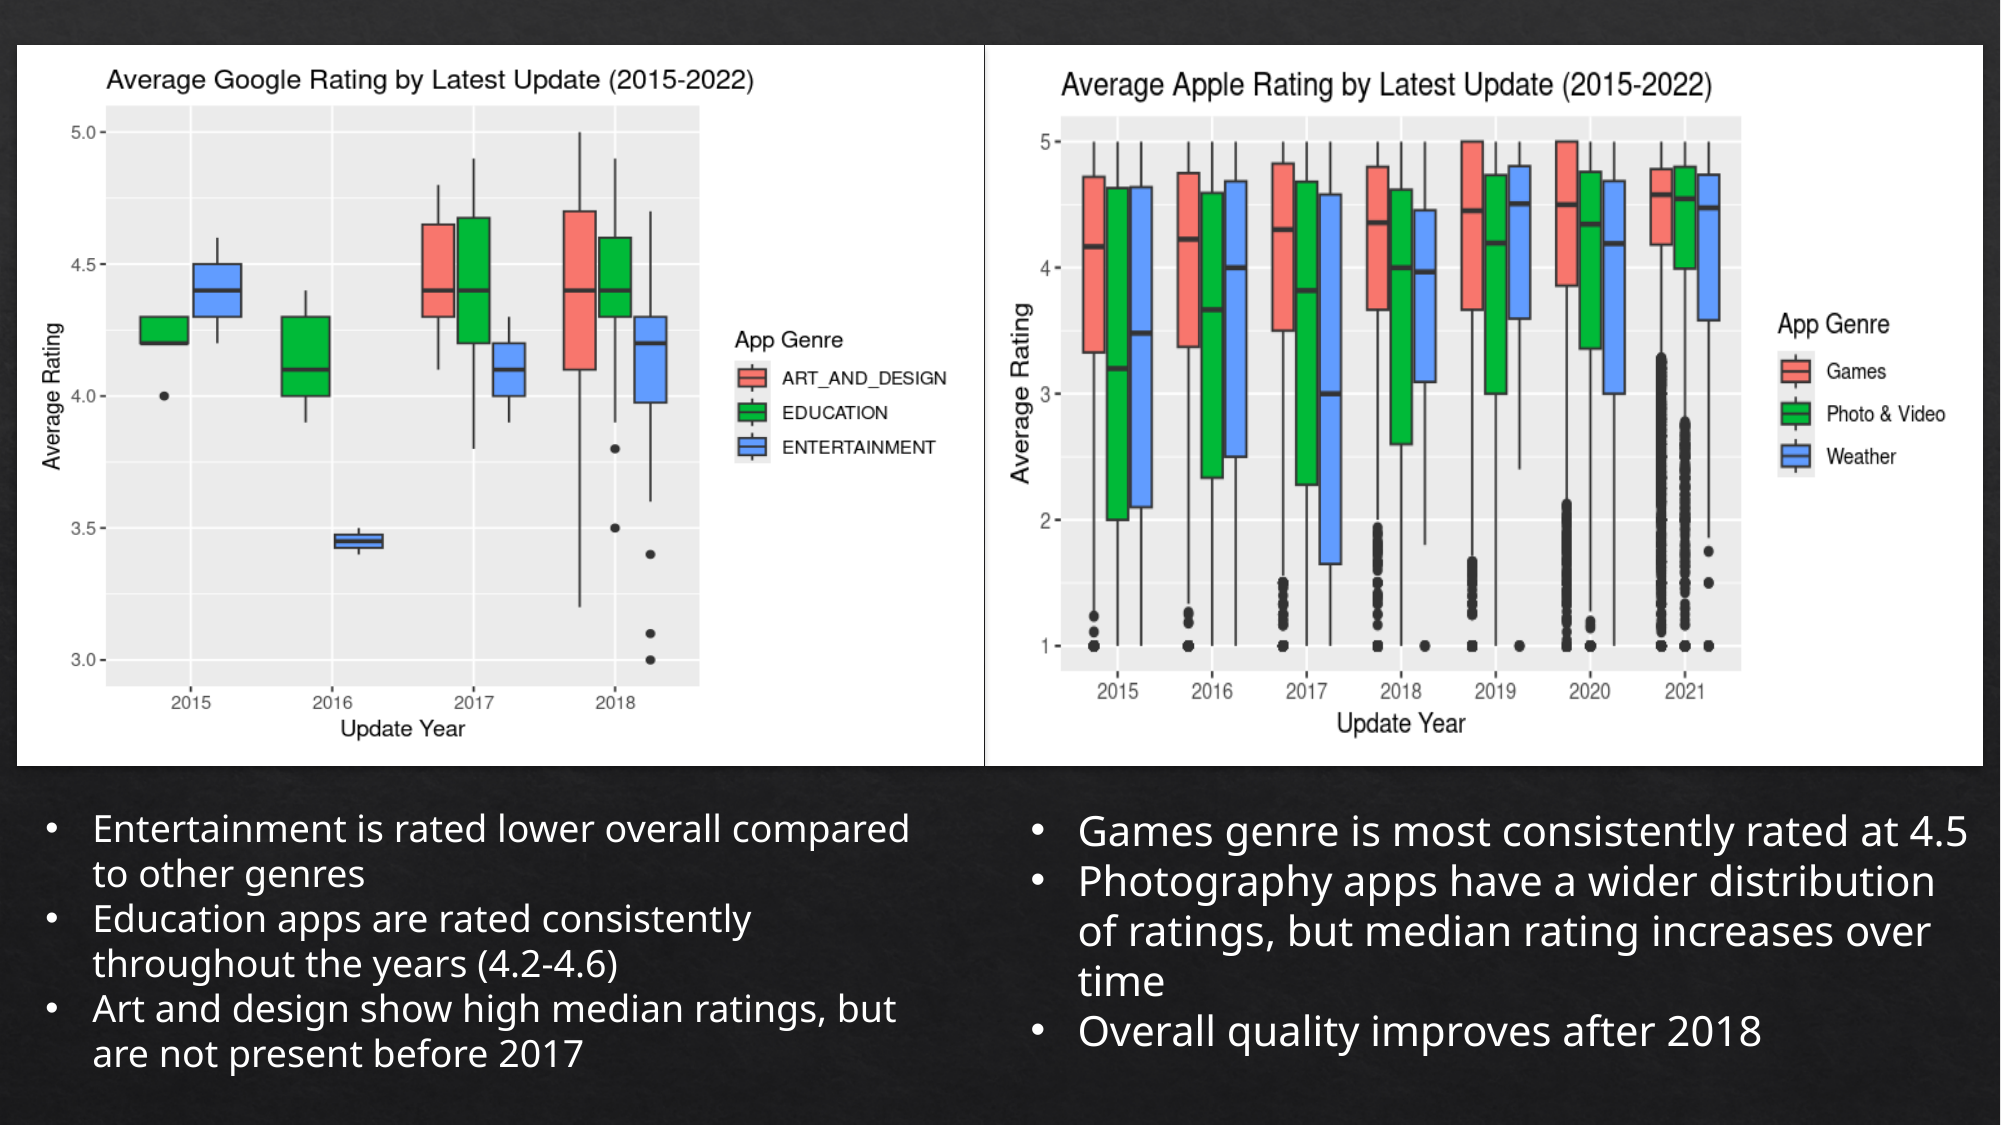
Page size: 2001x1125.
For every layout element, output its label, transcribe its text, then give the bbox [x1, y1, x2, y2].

picture [31, 59, 970, 752]
text_box Entertainment is rated lower overall compared to other genres Education apps are rated consistently throughout the years (4.2-4.6) Art and design show high median ratings, but are not present before 2017 [30, 797, 969, 1125]
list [999, 59, 1969, 752]
text_box Games genre is most consistently rated at 4.5 Photography apps have a wider distribution of ratings, but median rating increases over time Overall quality improves after 2018 [1015, 797, 1984, 1113]
